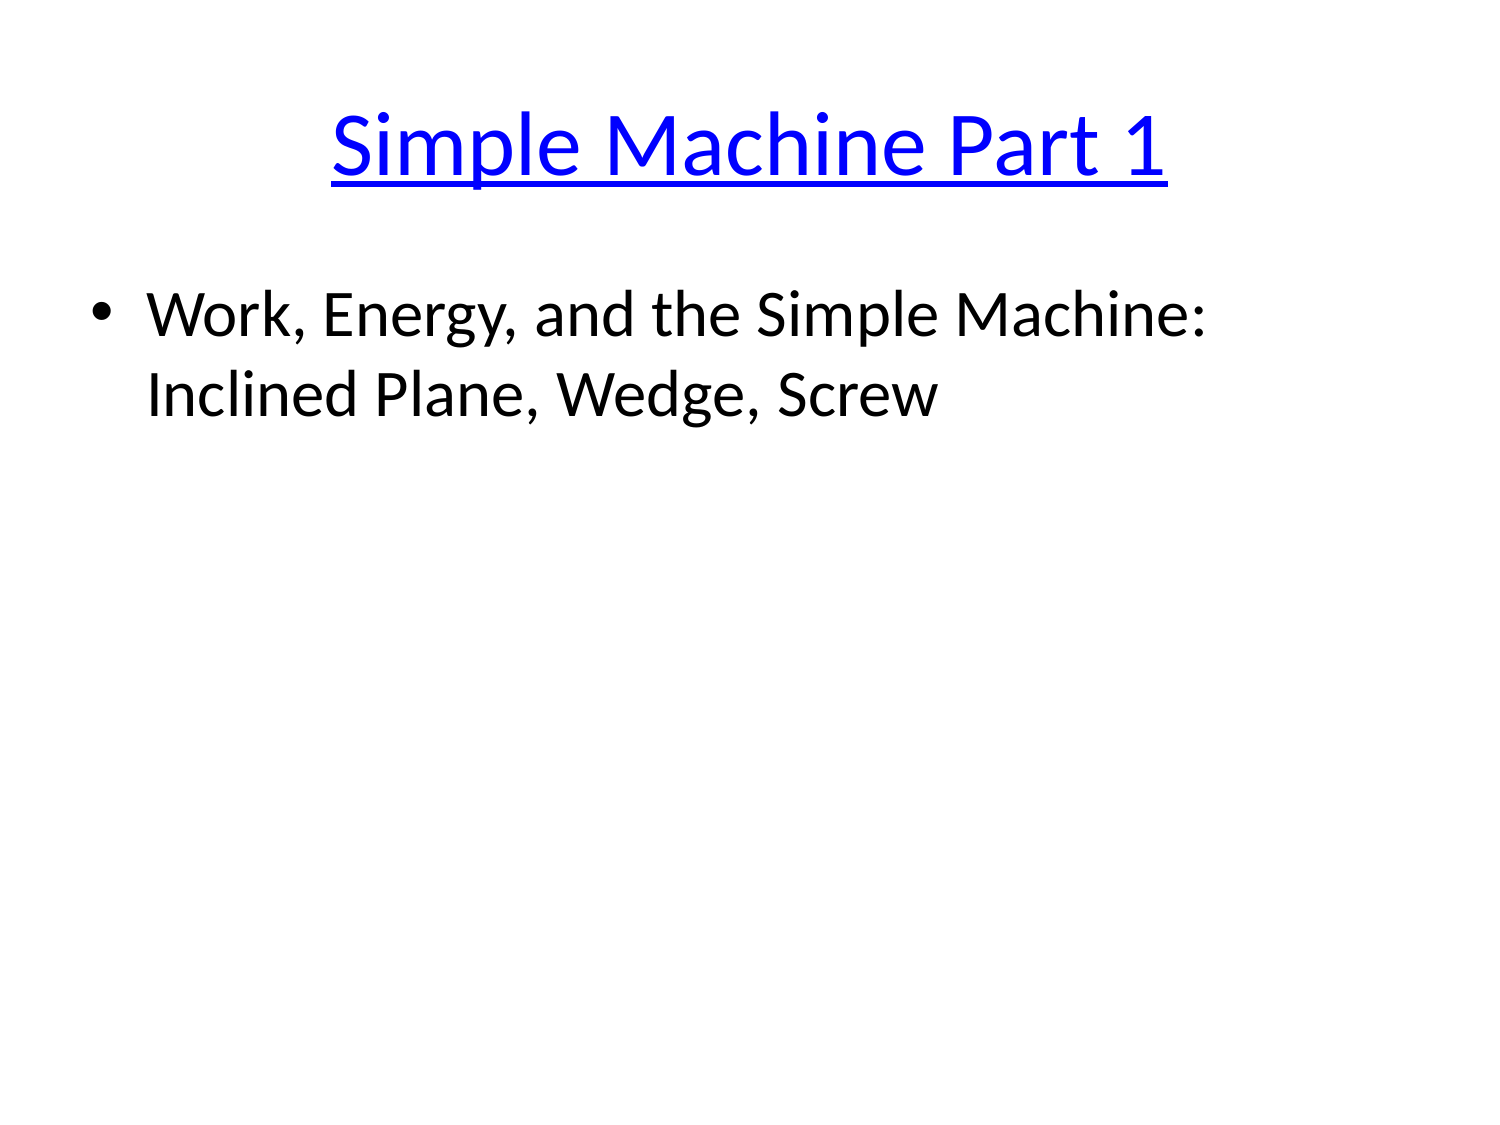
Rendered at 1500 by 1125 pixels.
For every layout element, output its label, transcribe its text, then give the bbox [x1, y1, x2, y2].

title Simple Machine Part 1 [75, 45, 1425, 233]
list Work, Energy, and the Simple Machine: Inclined Plane, Wedge, Screw [75, 262, 1425, 1005]
